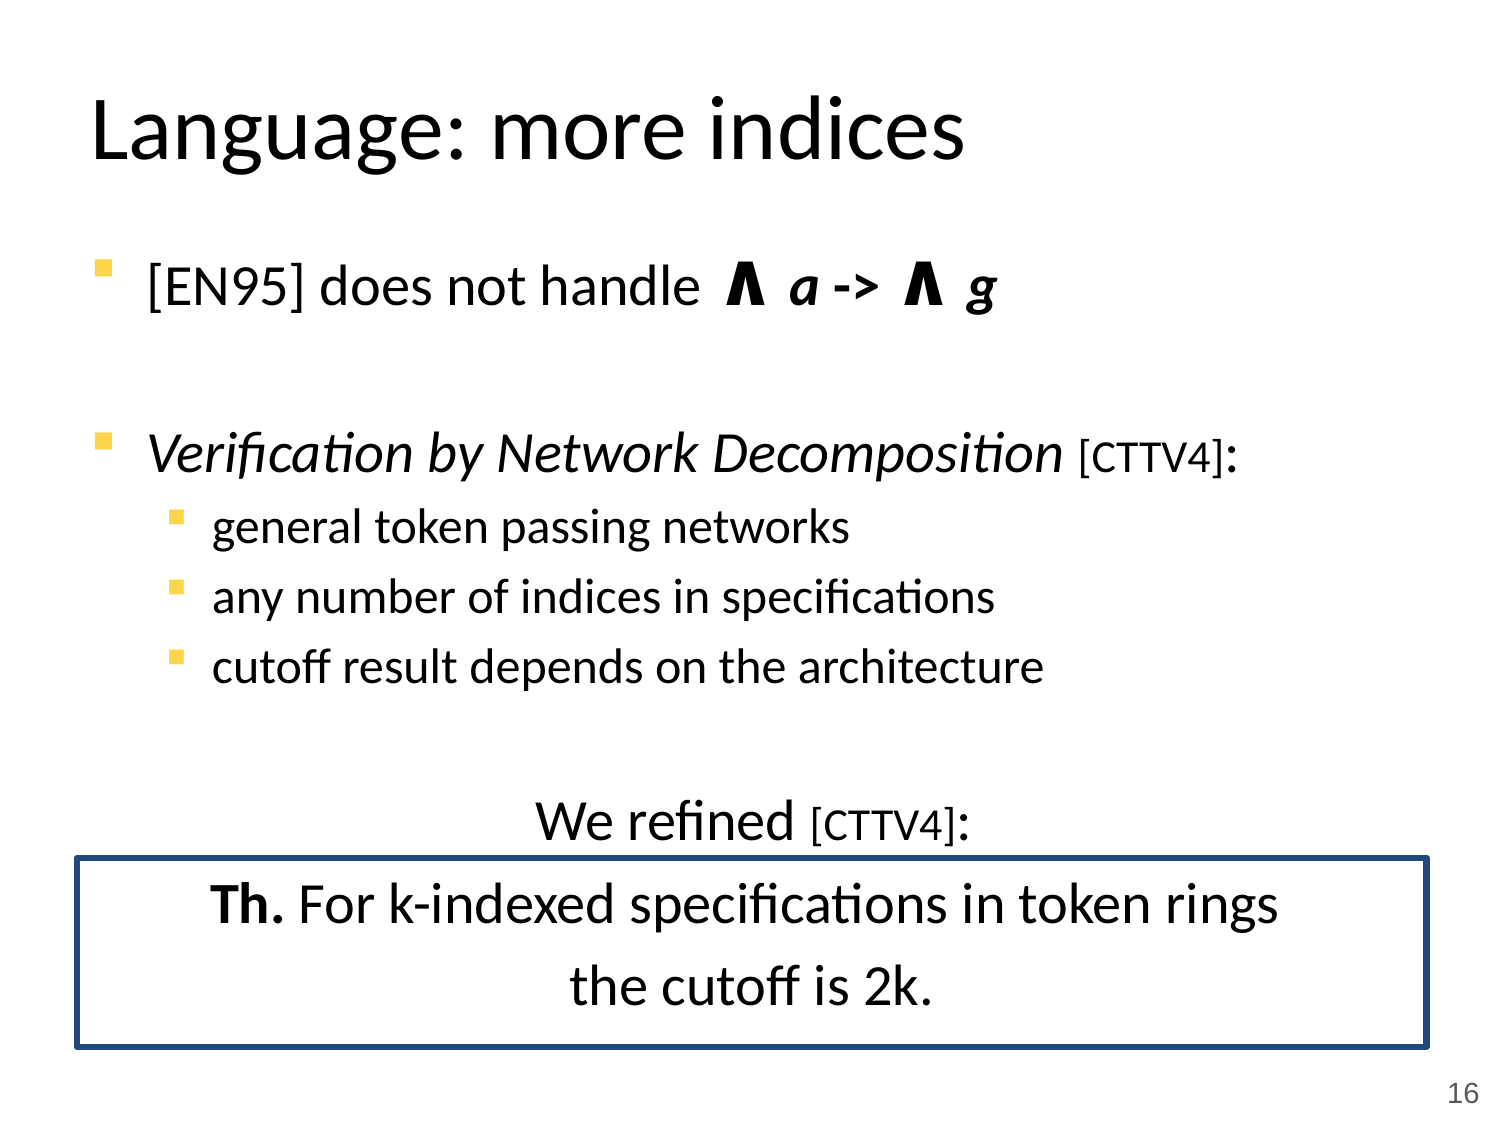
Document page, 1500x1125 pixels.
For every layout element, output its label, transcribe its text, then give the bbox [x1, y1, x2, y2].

text_box Th. For k-indexed specifications in token rings the cutoff is 2k. [76, 857, 1427, 1047]
list [EN95] does not handle ∧ a -> ∧ g Verification by Network Decomposition [CTTV4]: general token passing networks any number of indices in specifications cutoff result depends on the architecture [75, 223, 1425, 811]
text_box We refined [CTTV4]: [520, 775, 988, 860]
title Language: more indices [75, 48, 1425, 199]
